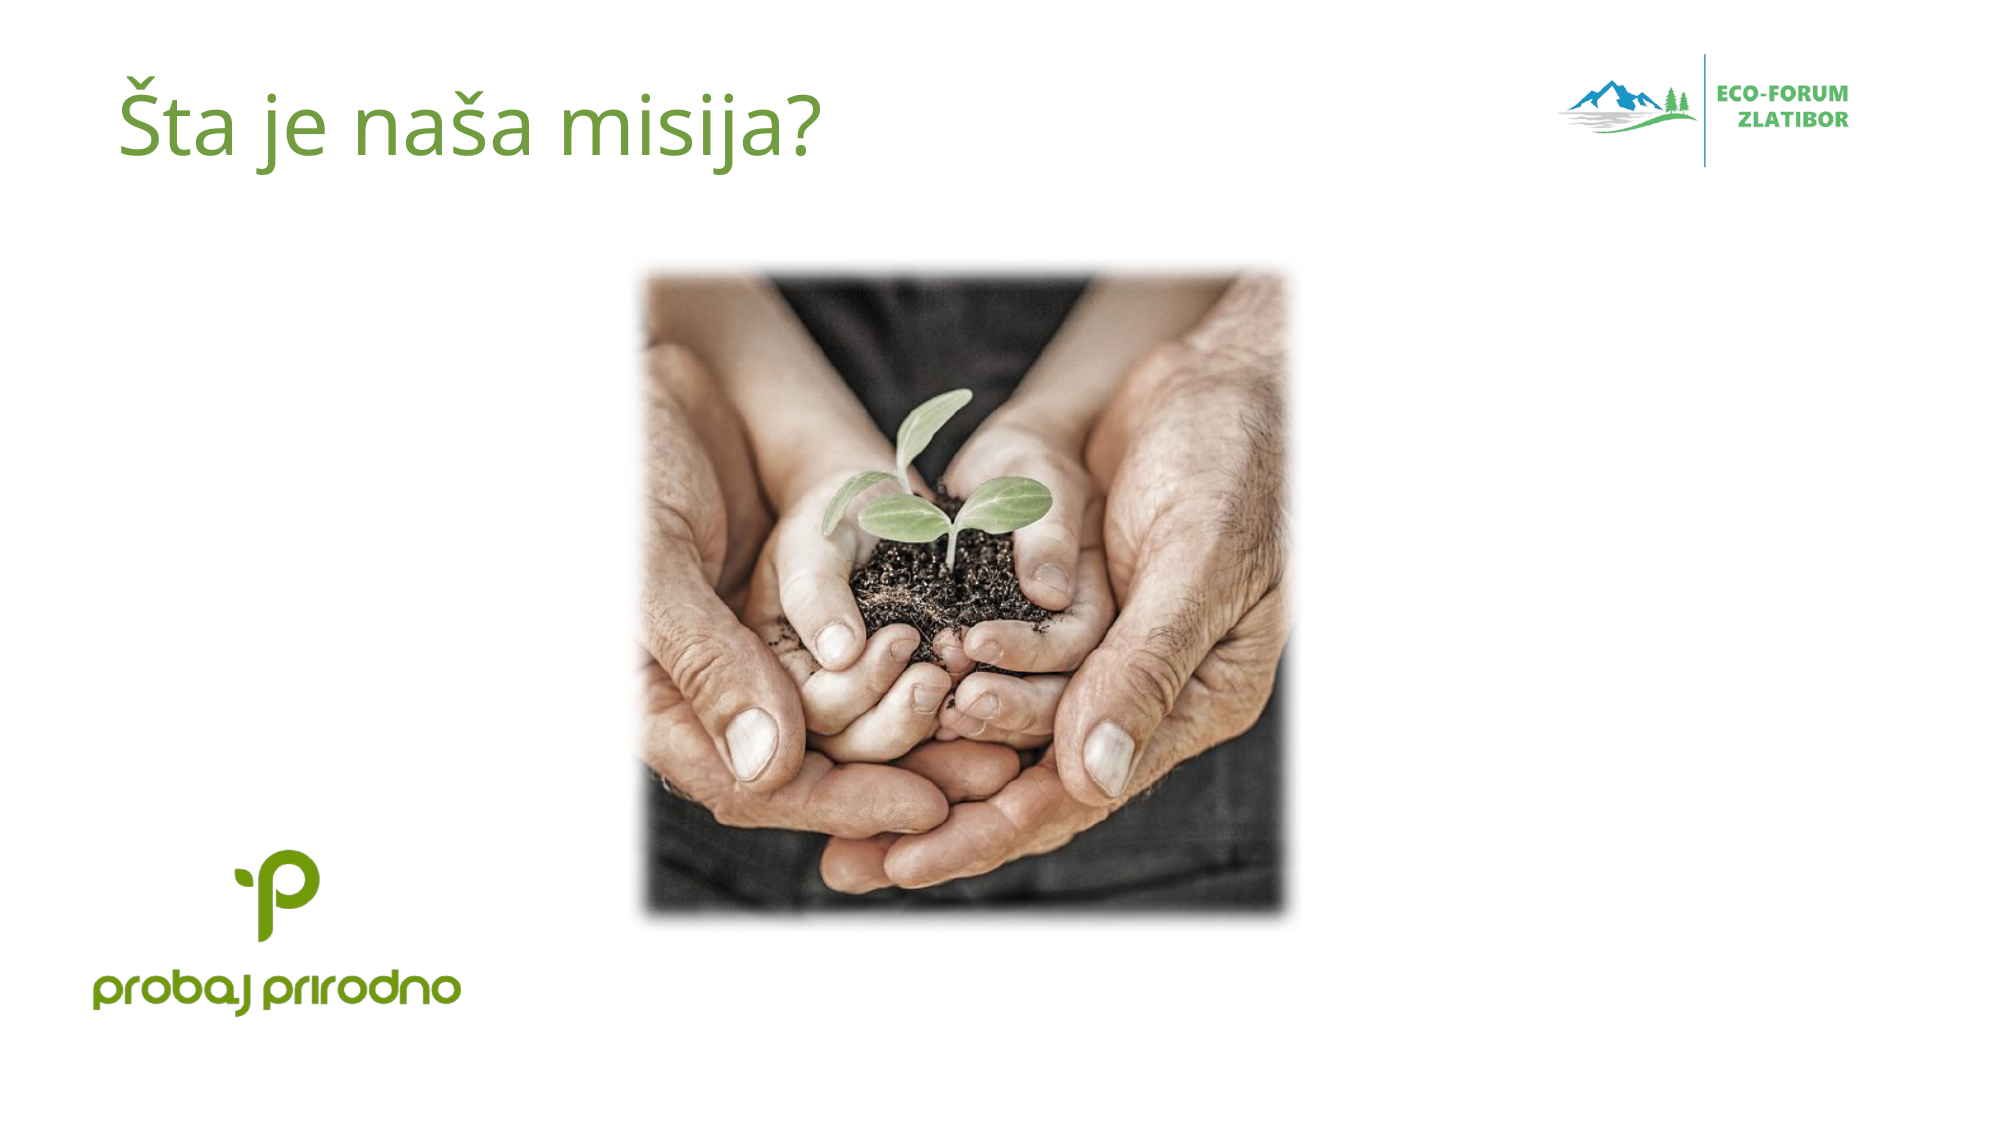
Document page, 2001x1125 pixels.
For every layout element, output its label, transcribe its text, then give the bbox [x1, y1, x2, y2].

picture [626, 256, 1303, 933]
picture [69, 820, 485, 1044]
picture [1508, 0, 1901, 220]
title Šta je naša misija? [102, 19, 1827, 237]
